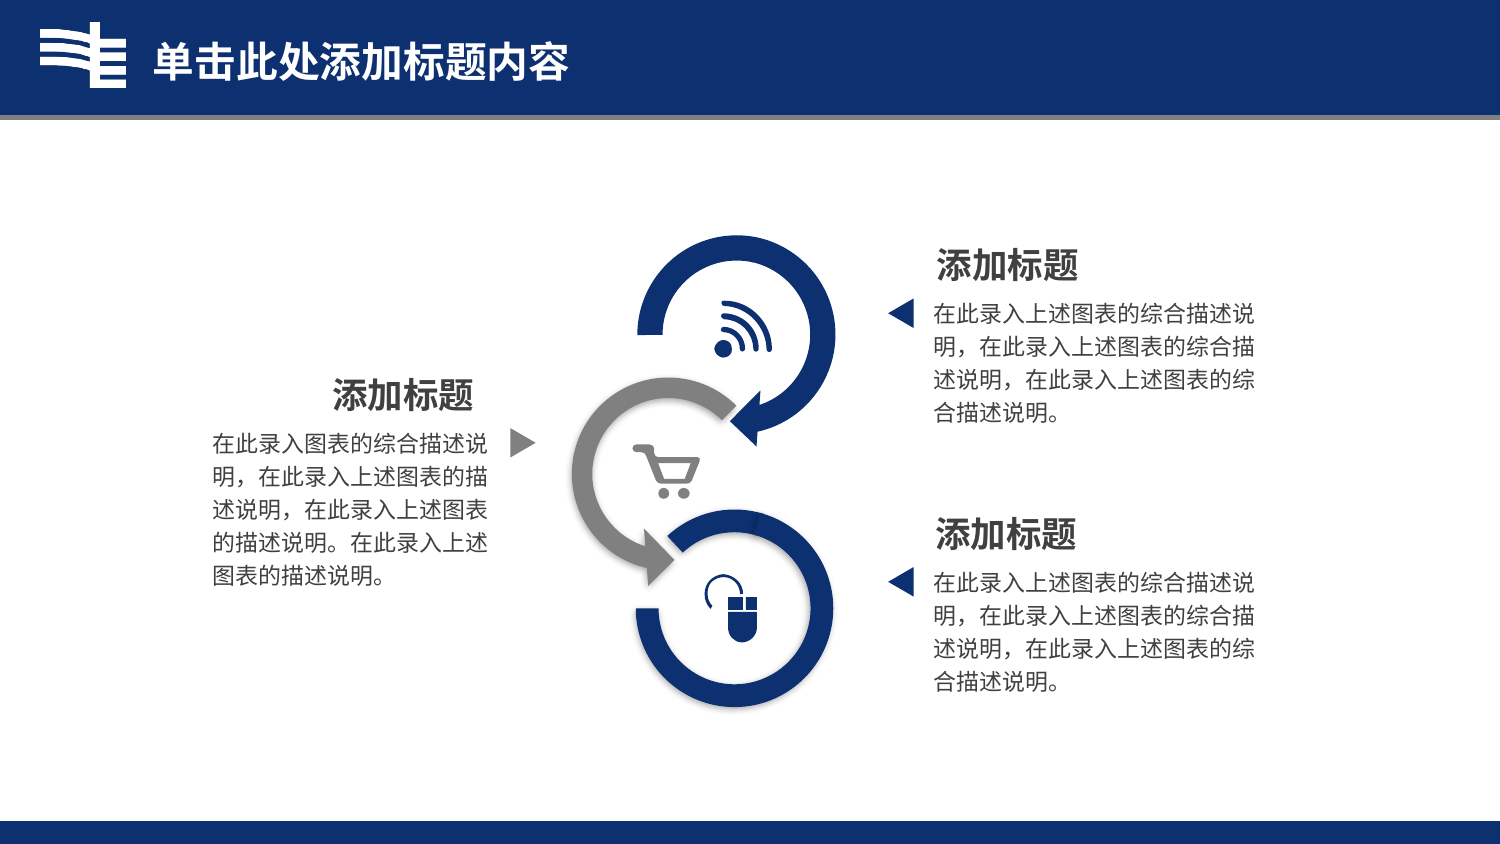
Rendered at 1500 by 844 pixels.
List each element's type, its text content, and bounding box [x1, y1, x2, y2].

text_box [888, 298, 914, 328]
text_box [571, 377, 737, 586]
text_box 添加标题 [925, 237, 1091, 288]
picture [40, 22, 126, 88]
text_box [727, 236, 838, 449]
text_box 添加标题 [320, 367, 486, 418]
text_box 在此录入上述图表的综合描述说明，在此录入上述图表的综合描述说明，在此录入上述图表的综合描述说明。 [922, 288, 1270, 432]
text_box [635, 233, 763, 338]
text_box 在此录入上述图表的综合描述说明，在此录入上述图表的综合描述说明，在此录入上述图表的综合描述说明。 [922, 557, 1270, 701]
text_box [703, 301, 775, 365]
text_box 添加标题 [924, 506, 1089, 557]
text_box 单击此处添加标题内容 [138, 27, 666, 93]
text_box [632, 444, 701, 500]
text_box 在此录入图表的综合描述说明，在此录入上述图表的描述说明，在此录入上述图表的描述说明。在此录入上述图表的描述说明。 [201, 418, 503, 595]
text_box [635, 512, 834, 708]
text_box [667, 509, 757, 553]
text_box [704, 573, 758, 643]
text_box [888, 567, 914, 597]
text_box [510, 428, 536, 458]
